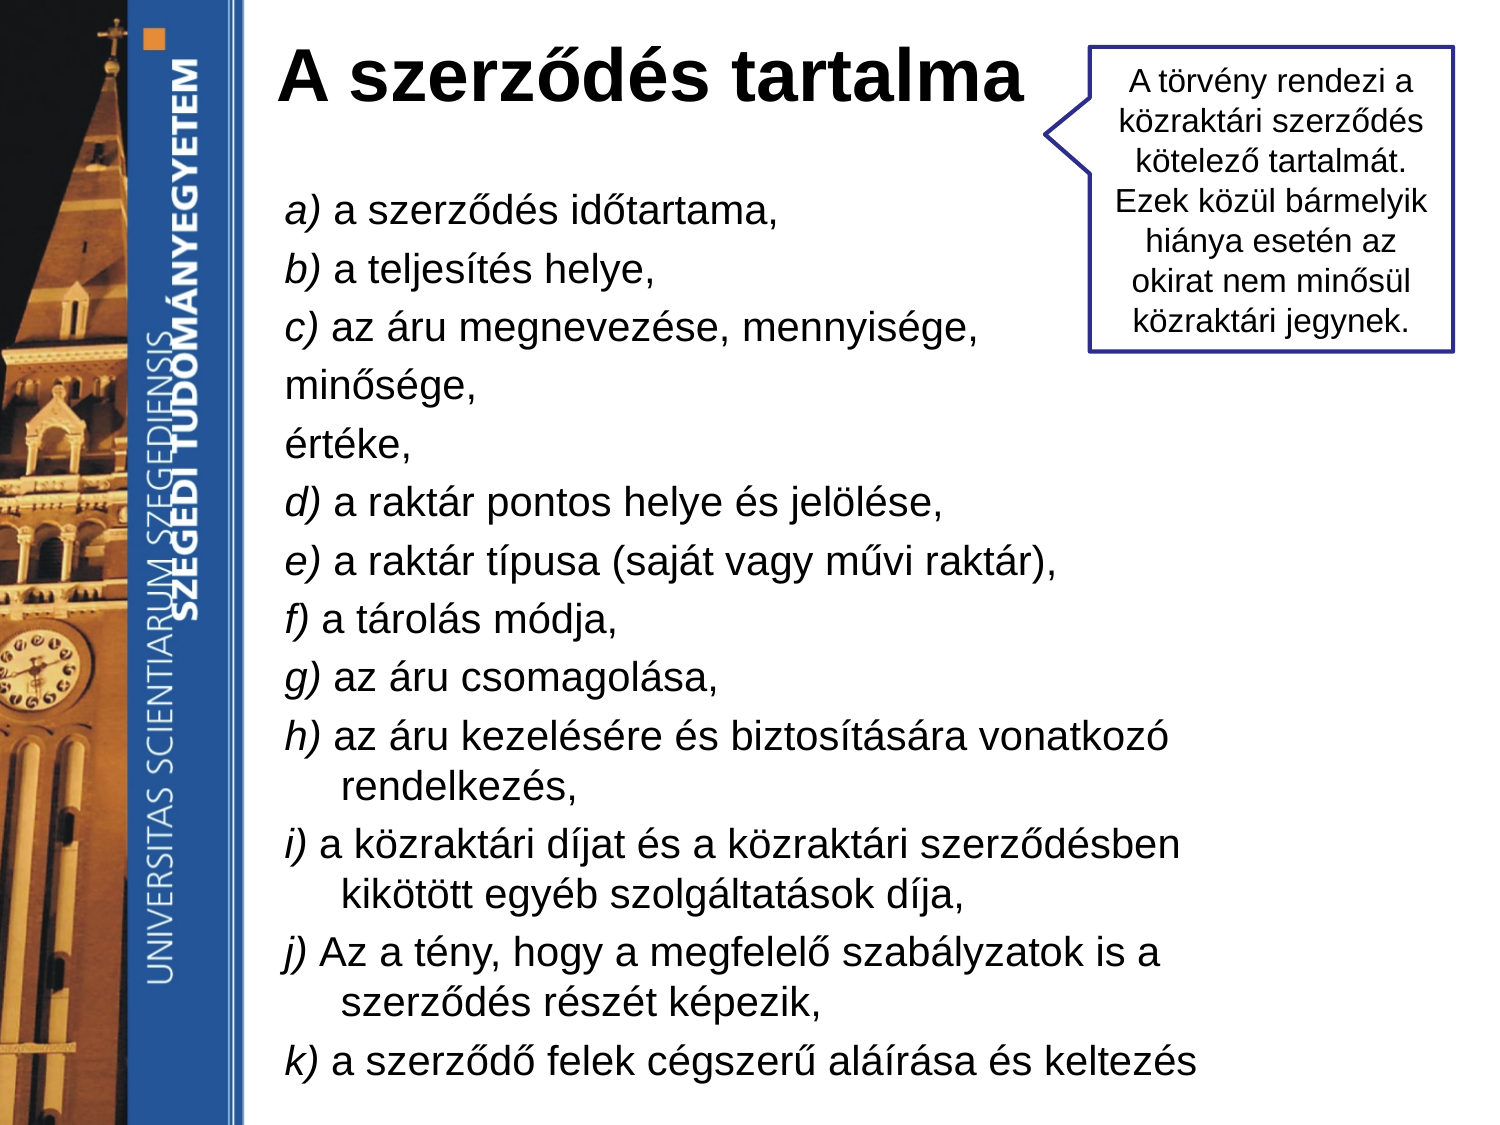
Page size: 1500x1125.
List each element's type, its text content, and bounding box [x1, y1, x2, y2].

list a) a szerződés időtartama, b) a teljesítés helye, c) az áru megnevezése, mennyisége, minősége, értéke, d) a raktár pontos helye és jelölése, e) a raktár típusa (saját vagy művi raktár), f) a tárolás módja, g) az áru csomagolása, h) az áru kezelésére és biztosítására vonatkozó rendelkezés, i) a közraktári díjat és a közraktári szerződésben kikötött egyéb szolgáltatások díja, j) Az a tény, hogy a megfelelő szabályzatok is a szerződés részét képezik, k) a szerződő felek cégszerű aláírása és keltezés [269, 175, 1302, 1032]
text_box A törvény rendezi a közraktári szerződés kötelező tartalmát. Ezek közül bármelyik hiánya esetén az okirat nem minősül közraktári jegynek. [1042, 44, 1456, 354]
picture [0, 0, 1500, 1125]
title A szerződés tartalma [257, 0, 1044, 143]
